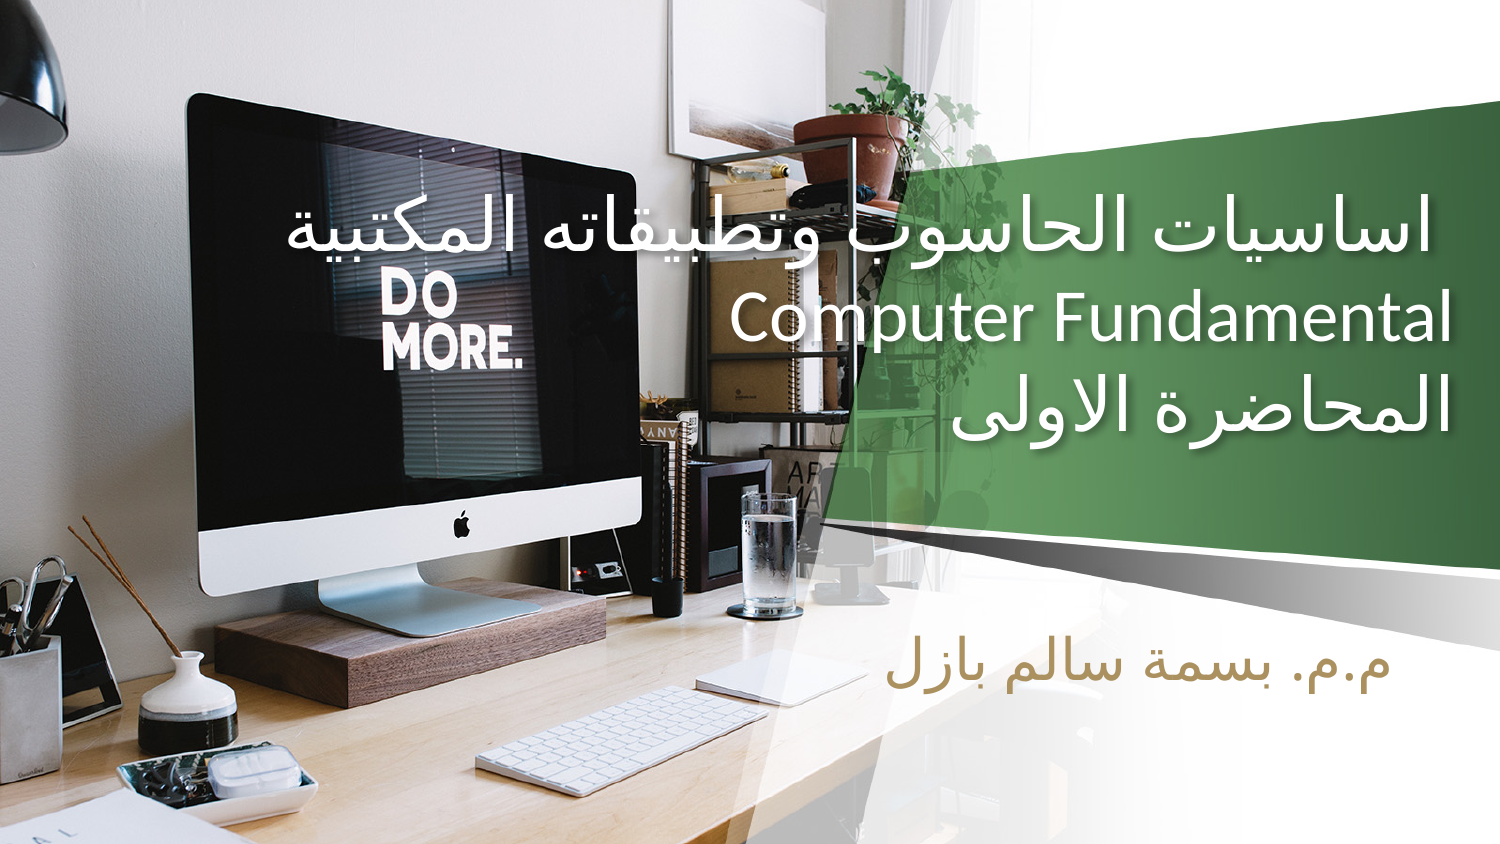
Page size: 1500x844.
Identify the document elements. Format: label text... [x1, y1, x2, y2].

subtitle م.م. بسمة سالم بازل [80, 614, 1424, 740]
picture [0, 0, 1500, 844]
title اساسيات الحاسوب وتطبيقاته المكتبية Computer Fundamental المحاضرة الاولى [124, 133, 1471, 489]
